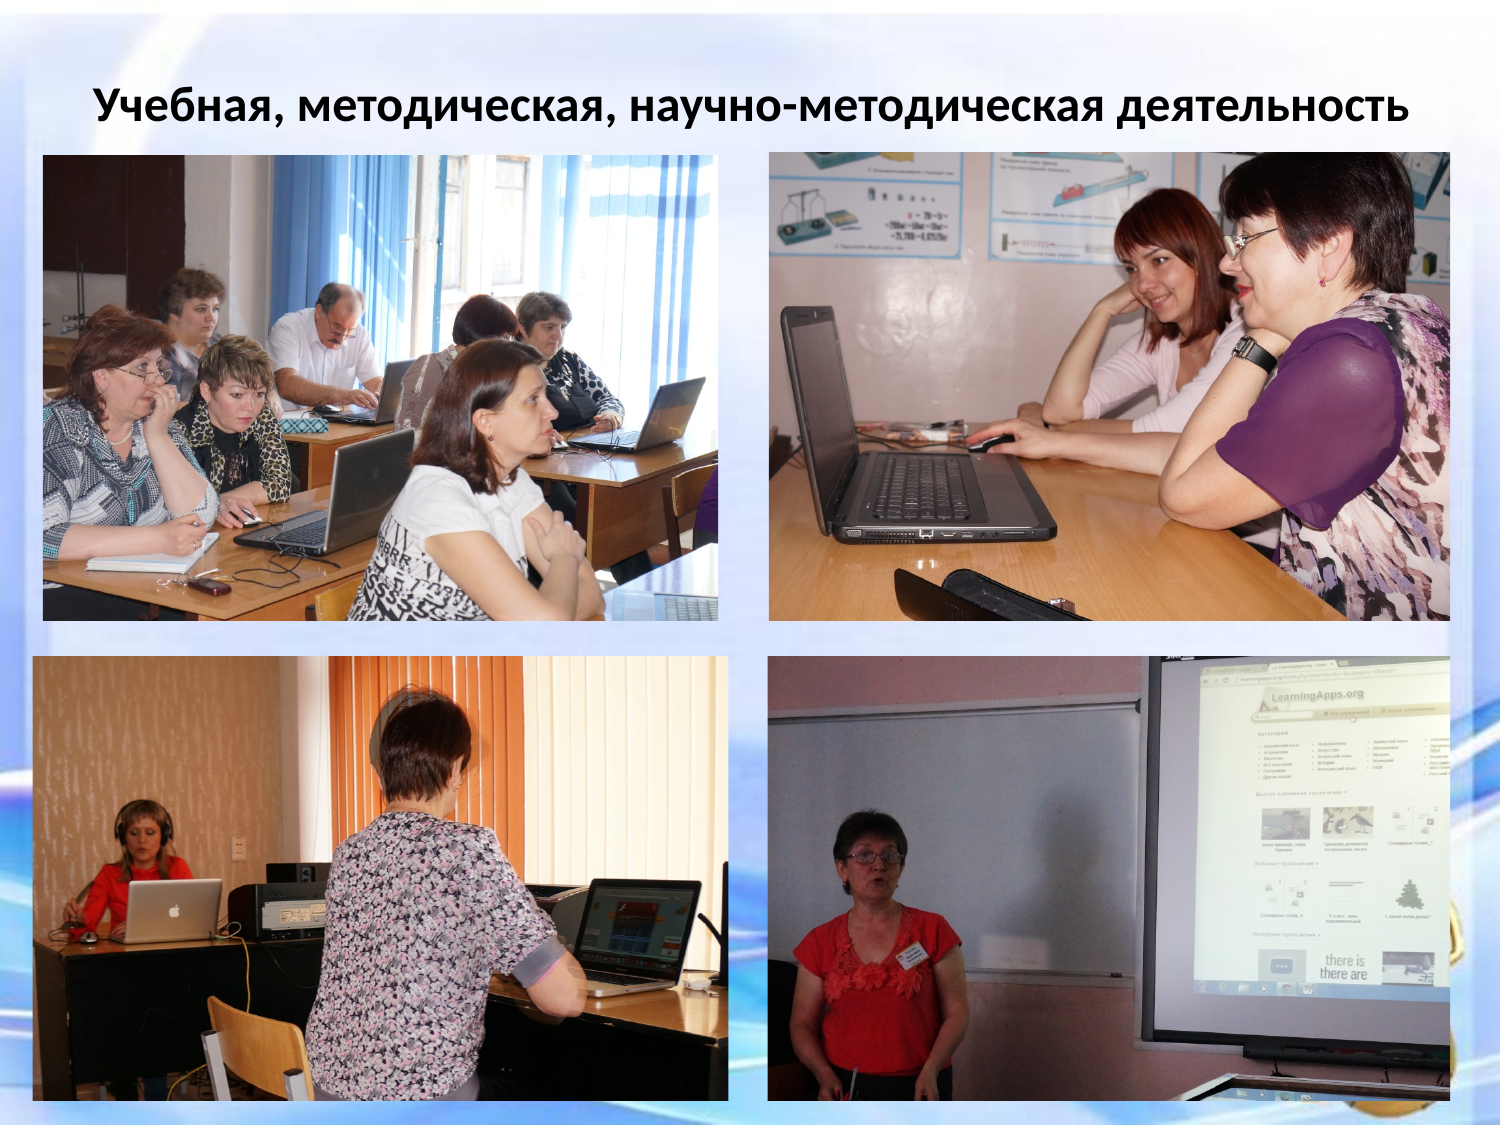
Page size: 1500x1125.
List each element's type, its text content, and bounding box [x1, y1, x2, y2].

title Учебная, методическая, научно-методическая деятельность [76, 7, 1427, 195]
picture [0, 0, 1500, 1125]
